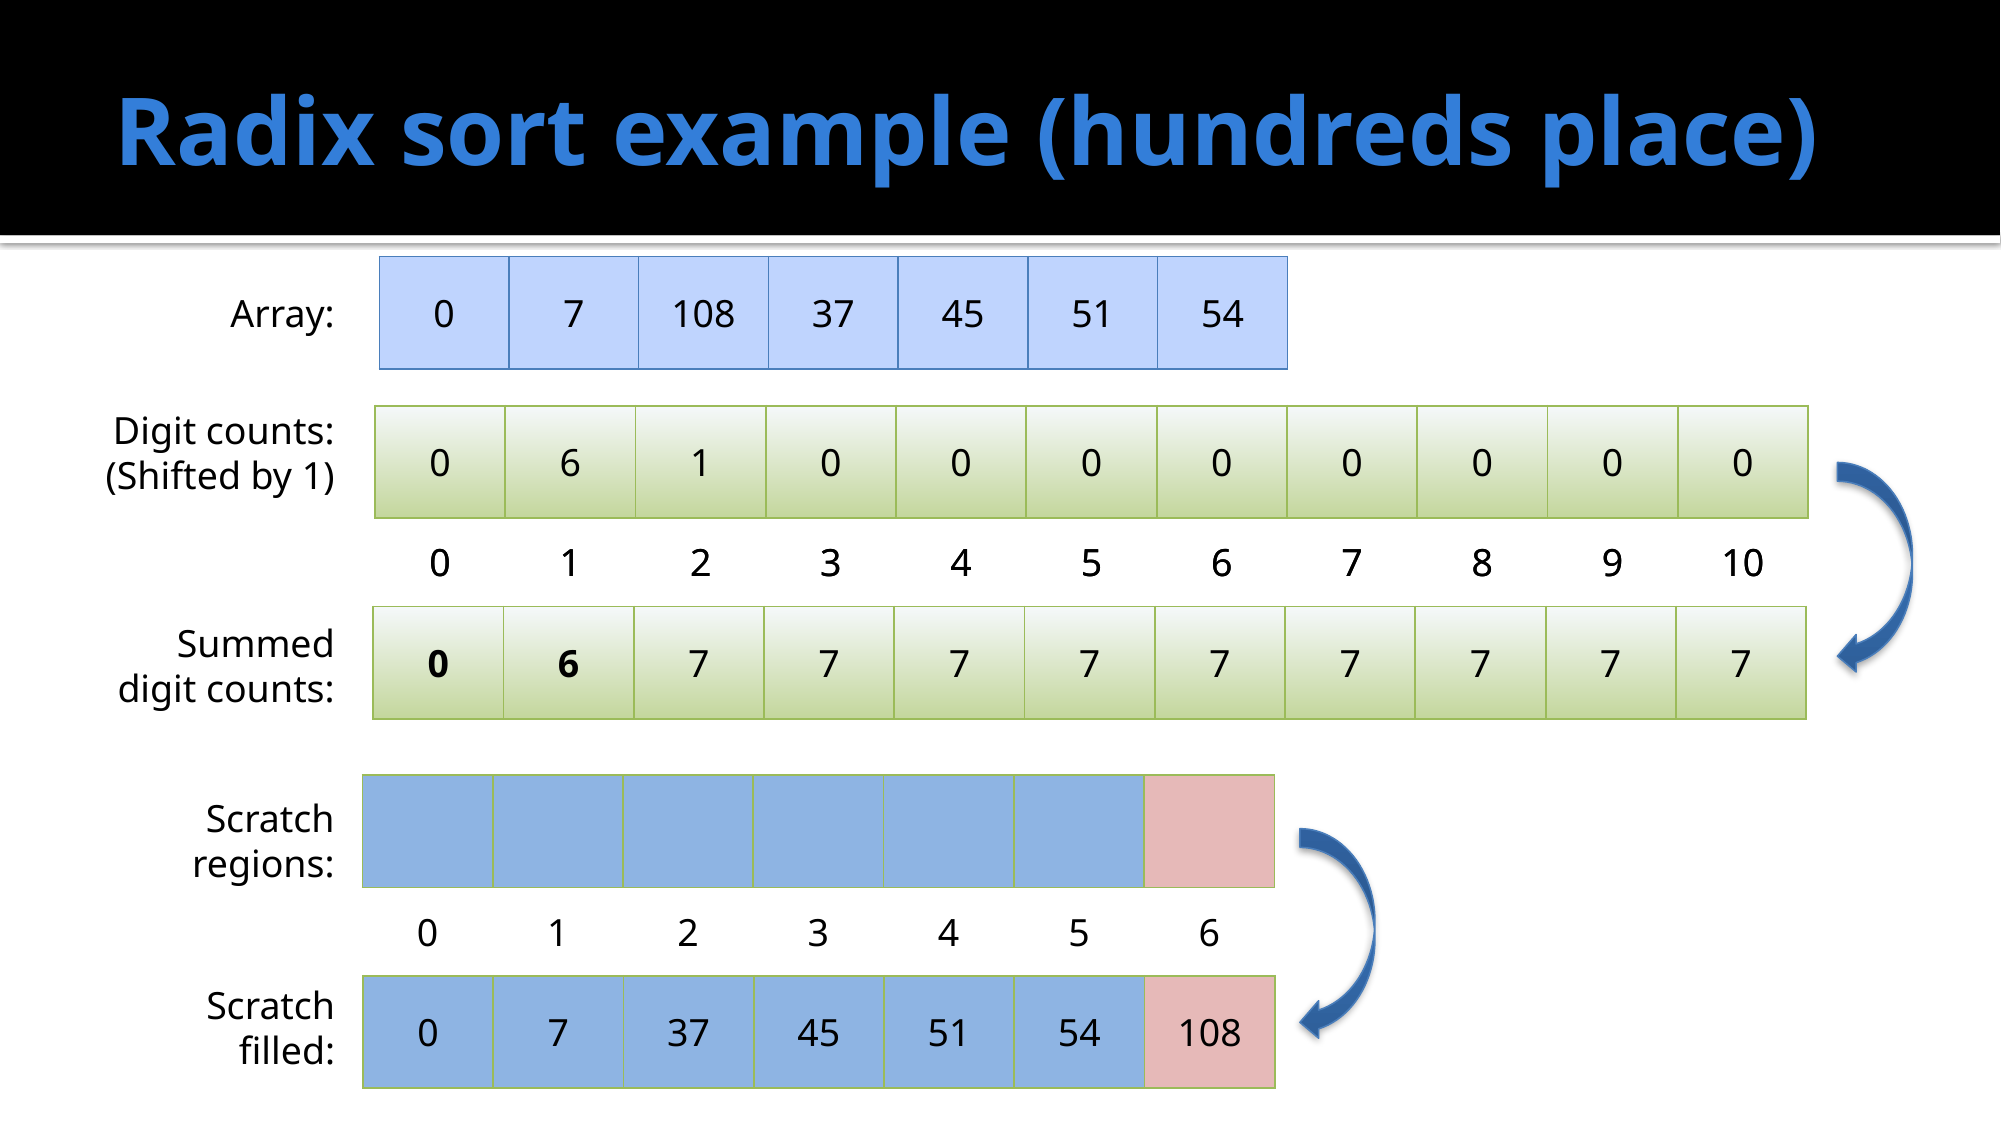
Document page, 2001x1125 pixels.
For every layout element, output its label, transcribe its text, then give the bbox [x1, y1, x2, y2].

table_cell 1 [493, 888, 623, 975]
table_header 7 [1286, 607, 1414, 718]
table_header [494, 776, 622, 887]
table_header [884, 776, 1013, 887]
table_cell 4 [884, 888, 1014, 975]
table_header 0 [1288, 407, 1416, 517]
table_header 6 [504, 607, 633, 718]
table_cell 0 [375, 519, 505, 606]
table_header 7 [895, 607, 1024, 718]
table_header [363, 776, 492, 887]
table_header [624, 776, 752, 887]
text_box Digit counts: (Shifted by 1) [74, 399, 350, 505]
table_header 108 [639, 257, 768, 368]
table_header 45 [899, 257, 1027, 368]
table_header 7 [1156, 607, 1284, 718]
table_cell 2 [636, 519, 766, 606]
table_header 7 [1677, 607, 1805, 718]
table_cell 8 [1417, 519, 1547, 606]
table_header 7 [510, 257, 638, 368]
table_header 0 [1548, 407, 1677, 517]
table_header 7 [1547, 607, 1675, 718]
table_header 7 [765, 607, 893, 718]
table_cell 10 [1678, 519, 1808, 606]
table_header 0 [376, 407, 504, 517]
title Radix sort example (hundreds place) [99, 25, 1900, 231]
table_header [754, 776, 883, 887]
text_box Summed digit counts: [74, 612, 350, 718]
table_header [1145, 776, 1274, 887]
text_box Array: [74, 282, 350, 343]
table_header 54 [1158, 257, 1287, 368]
table_header 51 [1029, 257, 1157, 368]
table_cell 5 [1014, 888, 1144, 975]
table_header 1 [636, 407, 765, 517]
table_cell 6 [1144, 888, 1274, 975]
table_cell 7 [1287, 519, 1417, 606]
table_header 7 [1025, 607, 1154, 718]
table_cell 3 [753, 888, 884, 975]
table_cell 6 [1157, 519, 1287, 606]
table_header 51 [885, 977, 1013, 1087]
table_header 6 [506, 407, 635, 517]
table_cell 3 [766, 519, 896, 606]
table_header 0 [380, 257, 508, 368]
table_header 0 [1679, 407, 1807, 517]
table_header 0 [1027, 407, 1156, 517]
table_cell 1 [505, 519, 636, 606]
table_cell 4 [896, 519, 1026, 606]
table_header 37 [624, 977, 753, 1087]
table_cell 2 [623, 888, 753, 975]
text_box Scratch filled: [112, 974, 350, 1080]
table_header [1015, 776, 1143, 887]
table_header 45 [755, 977, 883, 1087]
table_cell 0 [362, 888, 493, 975]
table_header 0 [374, 607, 503, 718]
table_cell 9 [1547, 519, 1678, 606]
table_header 7 [494, 977, 623, 1087]
table_header 0 [1418, 407, 1547, 517]
text_box [1836, 461, 1914, 673]
table_header 0 [1158, 407, 1286, 517]
table_header 7 [635, 607, 763, 718]
table_header 7 [1416, 607, 1545, 718]
table_header 108 [1145, 977, 1274, 1087]
table_header 0 [897, 407, 1025, 517]
table_header 37 [769, 257, 897, 368]
text_box Scratch regions: [74, 787, 350, 893]
table_header 0 [364, 977, 492, 1087]
table_header 0 [767, 407, 895, 517]
table_cell 5 [1026, 519, 1157, 606]
text_box [1299, 827, 1376, 1039]
table_header 54 [1015, 977, 1144, 1087]
